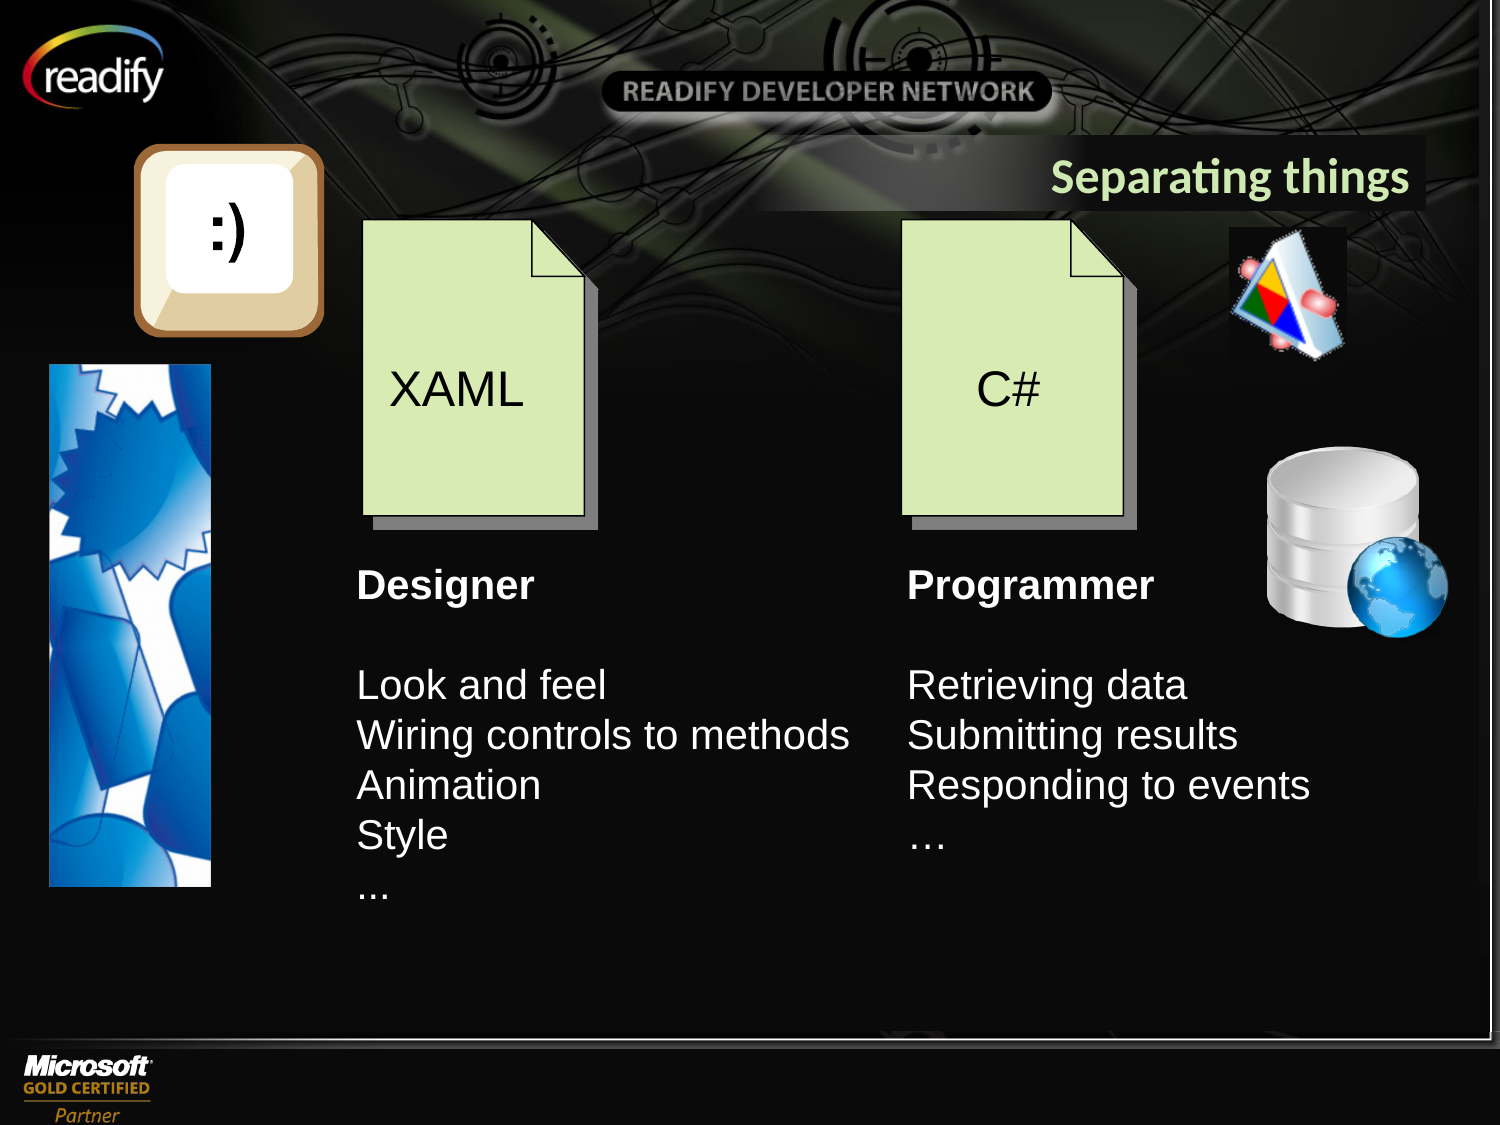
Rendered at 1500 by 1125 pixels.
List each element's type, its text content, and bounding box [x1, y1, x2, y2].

picture [0, 0, 1500, 1049]
text_box XAML [373, 348, 540, 424]
text_box Designer Look and feel Wiring controls to methods Animation Style ... [341, 550, 866, 916]
text_box Programmer Retrieving data Submitting results Responding to events … [892, 550, 1327, 866]
title Separating things [750, 135, 1425, 211]
picture [23, 1054, 153, 1123]
text_box [362, 219, 585, 516]
picture [0, 365, 392, 887]
text_box C# [961, 348, 1055, 424]
text_box [901, 219, 1124, 516]
